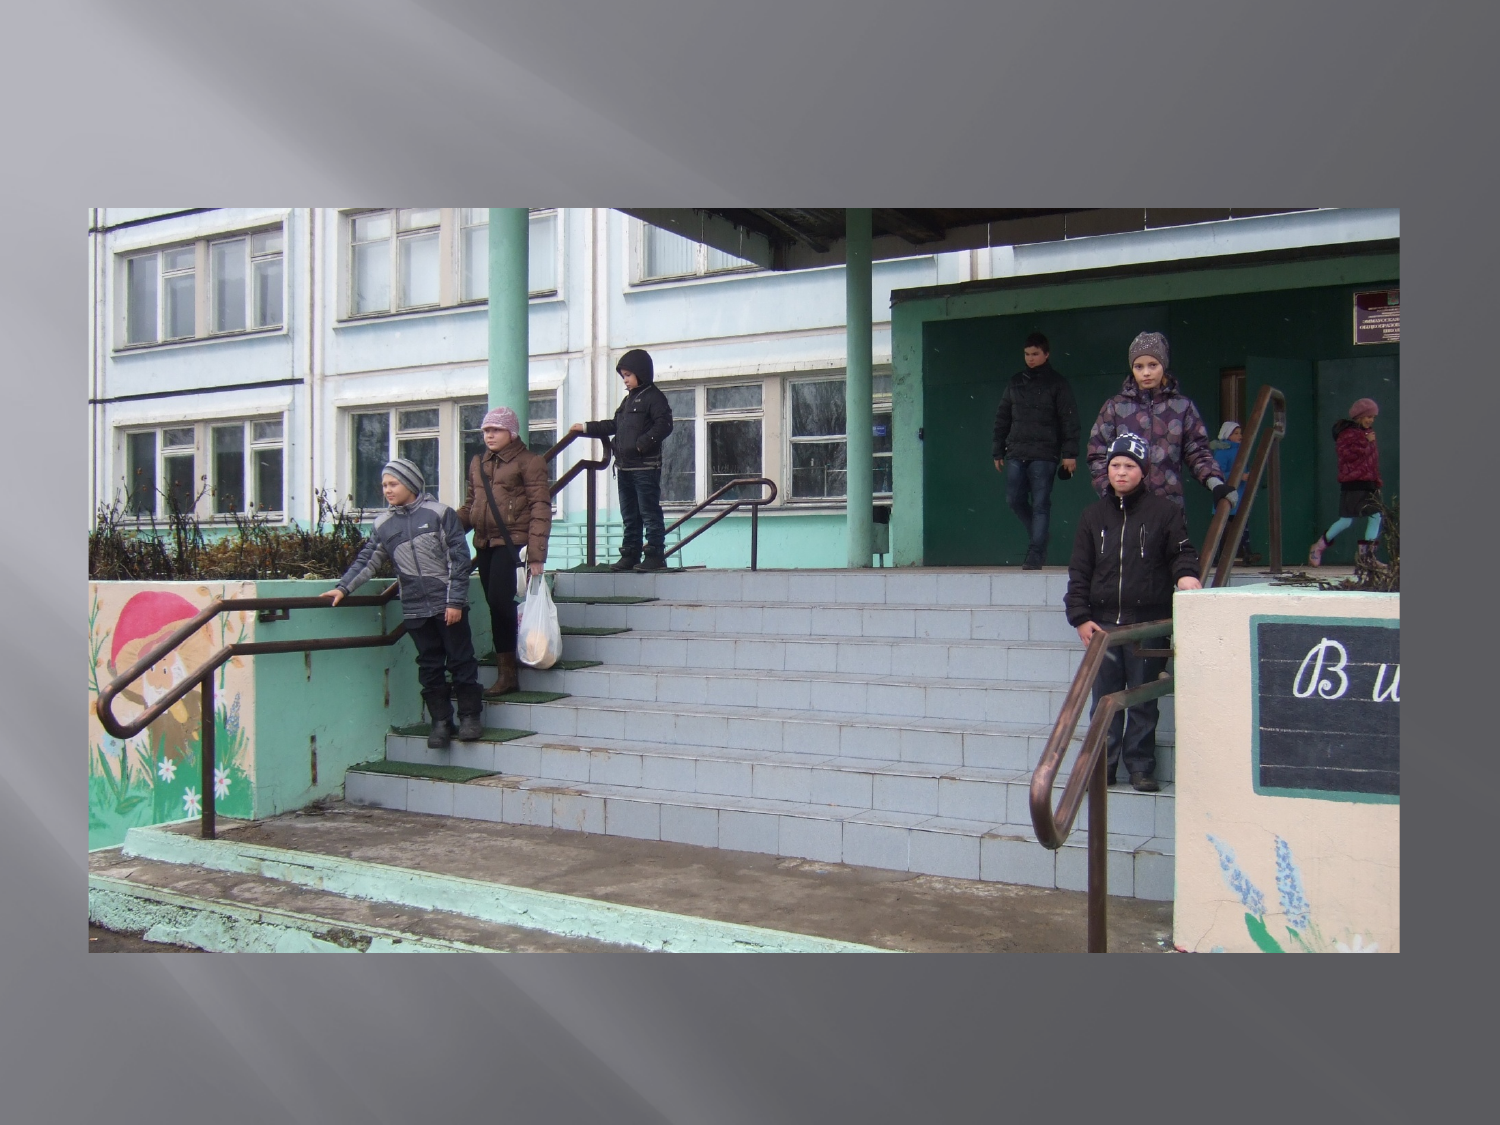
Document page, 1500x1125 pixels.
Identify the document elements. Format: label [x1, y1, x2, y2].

list [88, 207, 1400, 953]
